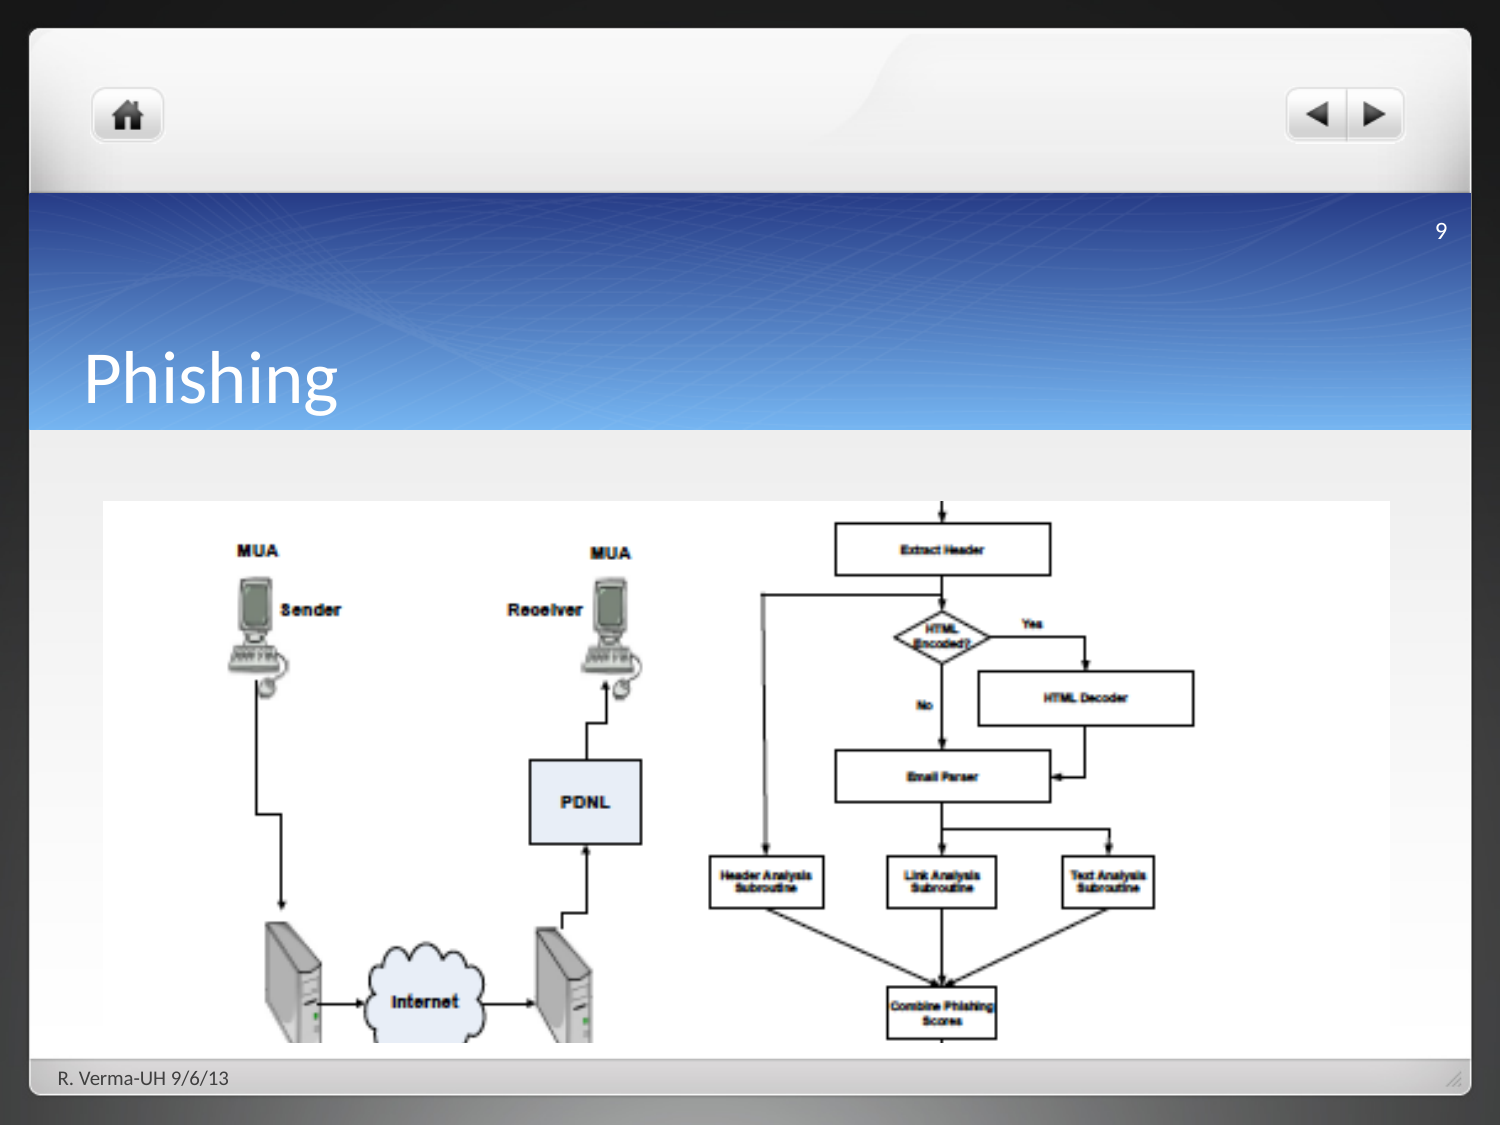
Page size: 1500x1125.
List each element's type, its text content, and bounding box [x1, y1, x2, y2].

slide_number 9 [1374, 200, 1463, 260]
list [102, 501, 1391, 1043]
picture [0, 0, 1500, 1125]
footer R. Verma-UH 9/6/13 [42, 1058, 643, 1097]
title Phishing [68, 238, 1432, 427]
